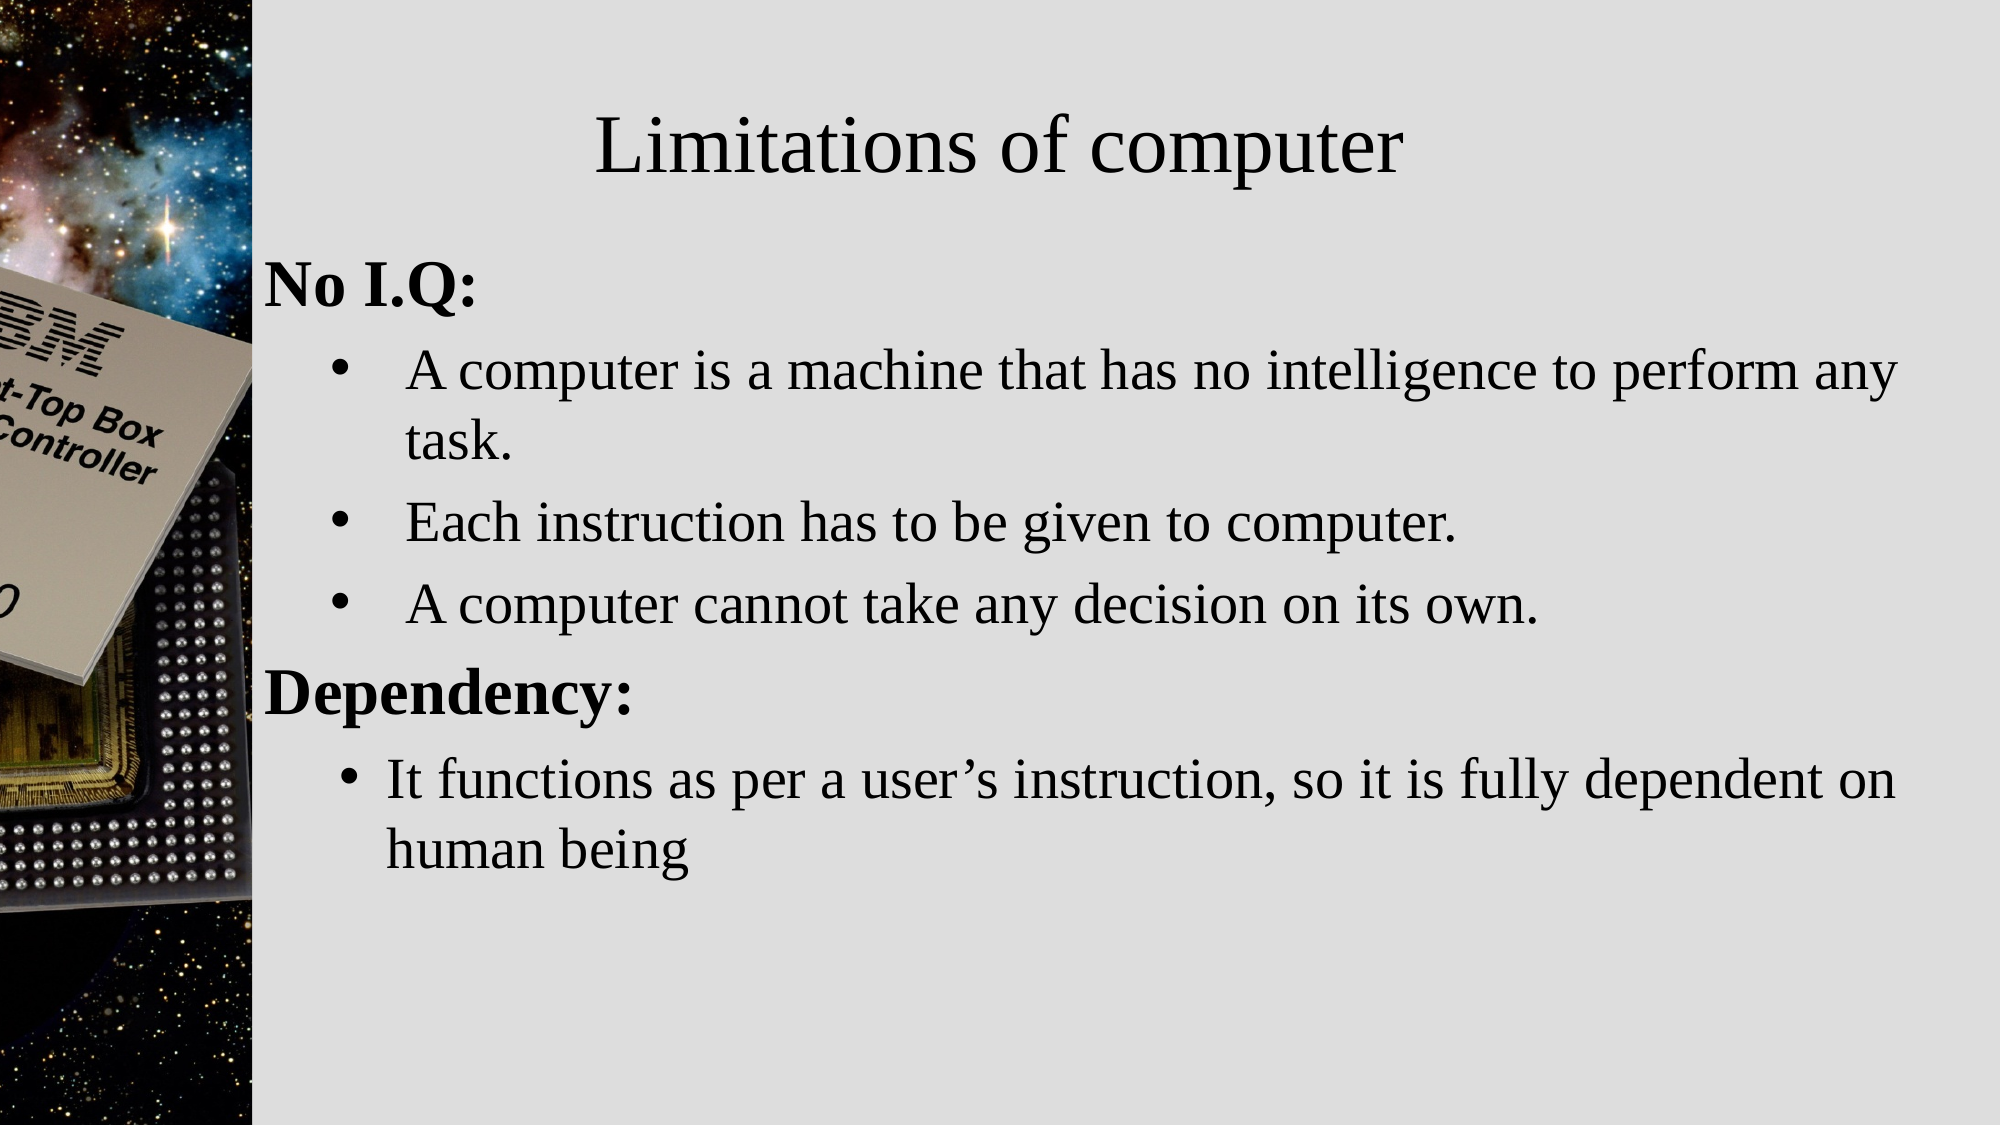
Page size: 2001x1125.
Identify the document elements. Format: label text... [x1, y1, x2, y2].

title Limitations of computer [99, 45, 1900, 233]
picture [0, 0, 253, 1125]
list No I.Q: A computer is a machine that has no intelligence to perform any task. Each instruction has to be given to computer. A computer cannot take any decision on its own. Dependency: It functions as per a user’s instruction, so it is fully dependent on human being [249, 232, 2000, 975]
